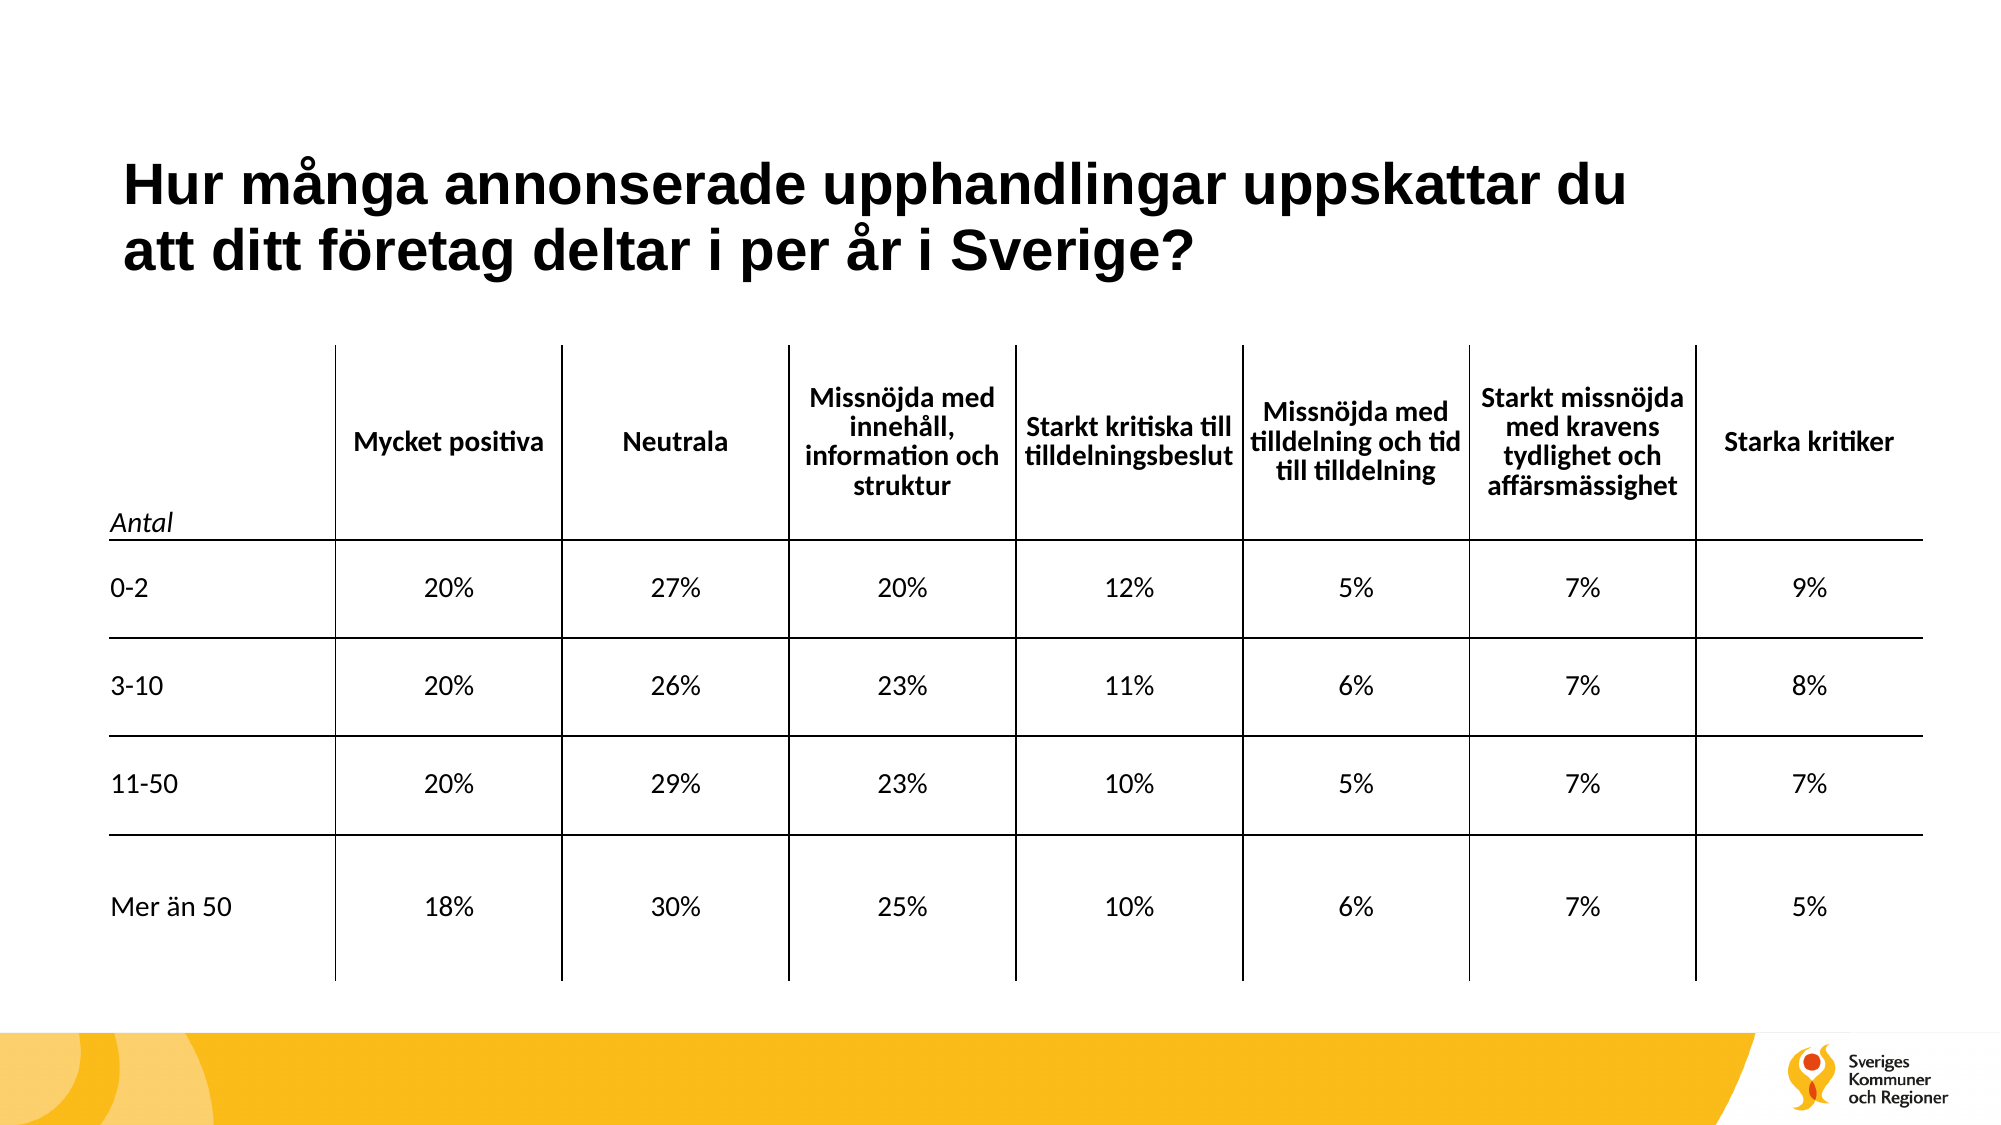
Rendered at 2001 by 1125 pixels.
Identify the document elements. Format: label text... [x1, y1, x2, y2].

table_cell 10% [1017, 737, 1242, 834]
table_header Starka kritiker [1697, 345, 1923, 539]
table_cell 30% [563, 836, 788, 981]
table_cell 25% [790, 836, 1015, 981]
table_cell 11-50 [109, 737, 335, 834]
table_header Antal [109, 345, 335, 539]
table_cell 6% [1244, 836, 1469, 981]
title Hur många annonserade upphandlingar uppskattar du att ditt företag deltar i per år i Sverige? [108, 143, 1686, 346]
table_cell 10% [1017, 836, 1242, 981]
table_cell 5% [1697, 836, 1923, 981]
table_cell 23% [790, 737, 1015, 834]
table_cell 11% [1017, 639, 1242, 735]
picture [0, 0, 2000, 1125]
table_cell 20% [336, 541, 561, 637]
table_cell 20% [790, 541, 1015, 637]
table_cell 20% [336, 639, 561, 735]
table_cell 7% [1697, 737, 1923, 834]
table_cell 5% [1244, 737, 1469, 834]
table_header Starkt kritiska till tilldelningsbeslut [1017, 345, 1242, 539]
table_cell 12% [1017, 541, 1242, 637]
table_cell 23% [790, 639, 1015, 735]
table_header Neutrala [563, 345, 788, 539]
table_cell 7% [1470, 737, 1695, 834]
table_header Missnöjda med innehåll, information och struktur [790, 345, 1015, 539]
table_cell 27% [563, 541, 788, 637]
table_cell 26% [563, 639, 788, 735]
table_cell 6% [1244, 639, 1469, 735]
table_header Missnöjda med tilldelning och tid till tilldelning [1244, 345, 1469, 539]
table_header Starkt missnöjda med kravens tydlighet och affärsmässighet [1470, 345, 1695, 539]
table_cell 9% [1697, 541, 1923, 637]
table_cell 3-10 [109, 639, 335, 735]
table_cell 0-2 [109, 541, 335, 637]
table_header Mycket positiva [336, 345, 561, 539]
table_cell 5% [1244, 541, 1469, 637]
table_cell 18% [336, 836, 561, 981]
table_cell 20% [336, 737, 561, 834]
table_cell 7% [1470, 639, 1695, 735]
table_cell 29% [563, 737, 788, 834]
table_cell 8% [1697, 639, 1923, 735]
table_cell 7% [1470, 836, 1695, 981]
table_cell Mer än 50 [109, 836, 335, 981]
table_cell 7% [1470, 541, 1695, 637]
